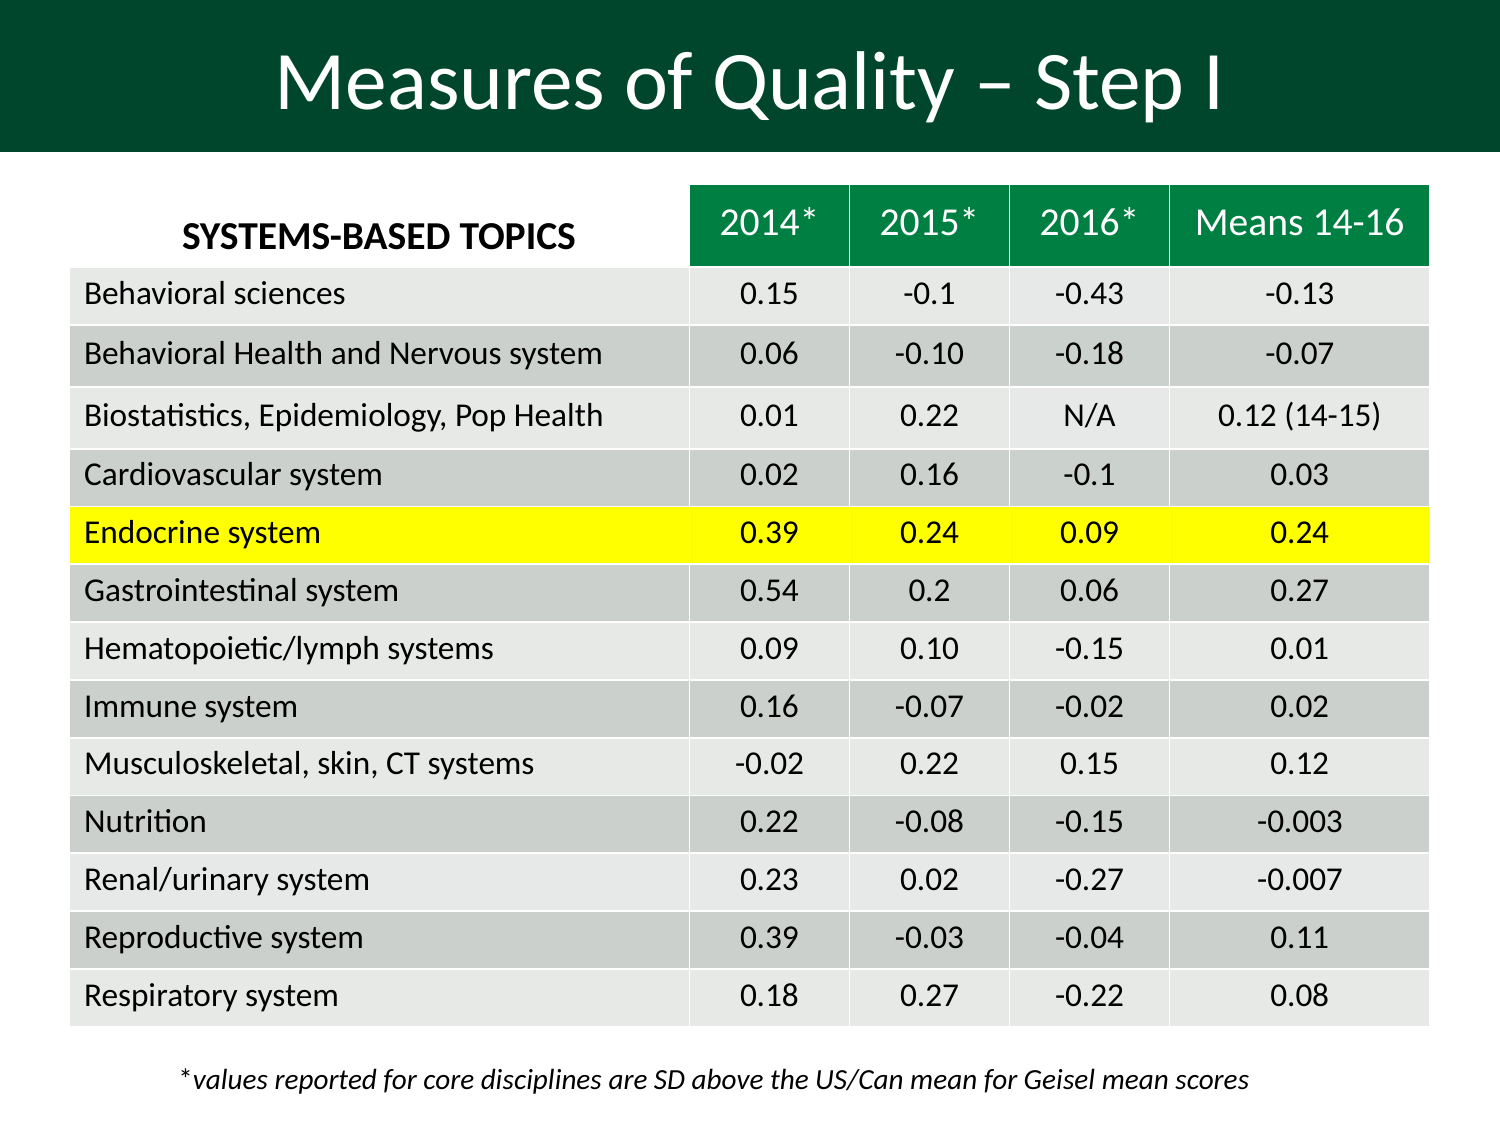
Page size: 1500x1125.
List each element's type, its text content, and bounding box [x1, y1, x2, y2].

table_cell 0.39 [690, 912, 849, 968]
table_cell -0.03 [850, 912, 1009, 968]
table_cell 0.39 [690, 507, 849, 563]
table_cell 0.22 [850, 388, 1009, 448]
table_header 2015* [850, 185, 1009, 266]
table_cell -0.02 [690, 739, 849, 795]
table_cell -0.007 [1170, 854, 1429, 910]
table_cell Cardiovascular system [70, 450, 689, 506]
table_cell 0.16 [690, 681, 849, 737]
table_cell 0.12 [1170, 739, 1429, 795]
table_cell 0.27 [850, 970, 1009, 1026]
table_cell -0.003 [1170, 796, 1429, 852]
table_cell 0.22 [850, 739, 1009, 795]
table_cell Immune system [70, 681, 689, 737]
table_cell 0.24 [850, 507, 1009, 563]
table_cell 0.06 [690, 326, 849, 386]
table_cell 0.09 [1010, 507, 1169, 563]
table_cell Biostatistics, Epidemiology, Pop Health [70, 388, 689, 448]
table_cell N/A [1010, 388, 1169, 448]
table_cell -0.10 [850, 326, 1009, 386]
table_cell 0.02 [850, 854, 1009, 910]
table_cell -0.1 [1010, 450, 1169, 506]
table_cell Behavioral Health and Nervous system [70, 326, 689, 386]
text_box *values reported for core disciplines are SD above the US/Can mean for Geisel mean scores [163, 1052, 1266, 1103]
table_cell -0.04 [1010, 912, 1169, 968]
table_header 2014* [690, 185, 849, 266]
table_header Means 14-16 [1170, 185, 1429, 266]
table_cell -0.08 [850, 796, 1009, 852]
table_cell 0.54 [690, 565, 849, 621]
table_cell 0.15 [1010, 739, 1169, 795]
table_cell -0.1 [850, 268, 1009, 324]
table_cell -0.02 [1010, 681, 1169, 737]
table_cell -0.27 [1010, 854, 1169, 910]
table_cell 0.12 (14-15) [1170, 388, 1429, 448]
table_cell 0.10 [850, 623, 1009, 679]
table_cell -0.43 [1010, 268, 1169, 324]
table_cell -0.07 [1170, 326, 1429, 386]
table_cell Endocrine system [70, 507, 689, 563]
table_cell 0.2 [850, 565, 1009, 621]
table_cell 0.27 [1170, 565, 1429, 621]
table_cell -0.18 [1010, 326, 1169, 386]
table_cell 0.02 [1170, 681, 1429, 737]
table_cell 0.08 [1170, 970, 1429, 1026]
table_cell 0.03 [1170, 450, 1429, 506]
table_cell Renal/urinary system [70, 854, 689, 910]
table_header 2016* [1010, 185, 1169, 266]
table_cell Musculoskeletal, skin, CT systems [70, 739, 689, 795]
table_cell 0.15 [690, 268, 849, 324]
table_cell -0.22 [1010, 970, 1169, 1026]
table_cell 0.09 [690, 623, 849, 679]
table_cell 0.23 [690, 854, 849, 910]
table_cell Hematopoietic/lymph systems [70, 623, 689, 679]
table_cell Behavioral sciences [70, 268, 689, 324]
table_cell 0.11 [1170, 912, 1429, 968]
table_cell Gastrointestinal system [70, 565, 689, 621]
table_cell Nutrition [70, 796, 689, 852]
table_cell 0.06 [1010, 565, 1169, 621]
title Measures of Quality – Step I [0, 0, 1500, 152]
table_cell -0.07 [850, 681, 1009, 737]
table_cell Respiratory system [70, 970, 689, 1026]
table_cell 0.16 [850, 450, 1009, 506]
table_header SYSTEMS-BASED TOPICS [70, 185, 689, 266]
table_cell 0.01 [1170, 623, 1429, 679]
table_cell -0.13 [1170, 268, 1429, 324]
table_cell 0.18 [690, 970, 849, 1026]
table_cell 0.01 [690, 388, 849, 448]
table_cell -0.15 [1010, 623, 1169, 679]
table_cell 0.24 [1170, 507, 1429, 563]
table_cell Reproductive system [70, 912, 689, 968]
table_cell 0.02 [690, 450, 849, 506]
table_cell -0.15 [1010, 796, 1169, 852]
table_cell 0.22 [690, 796, 849, 852]
